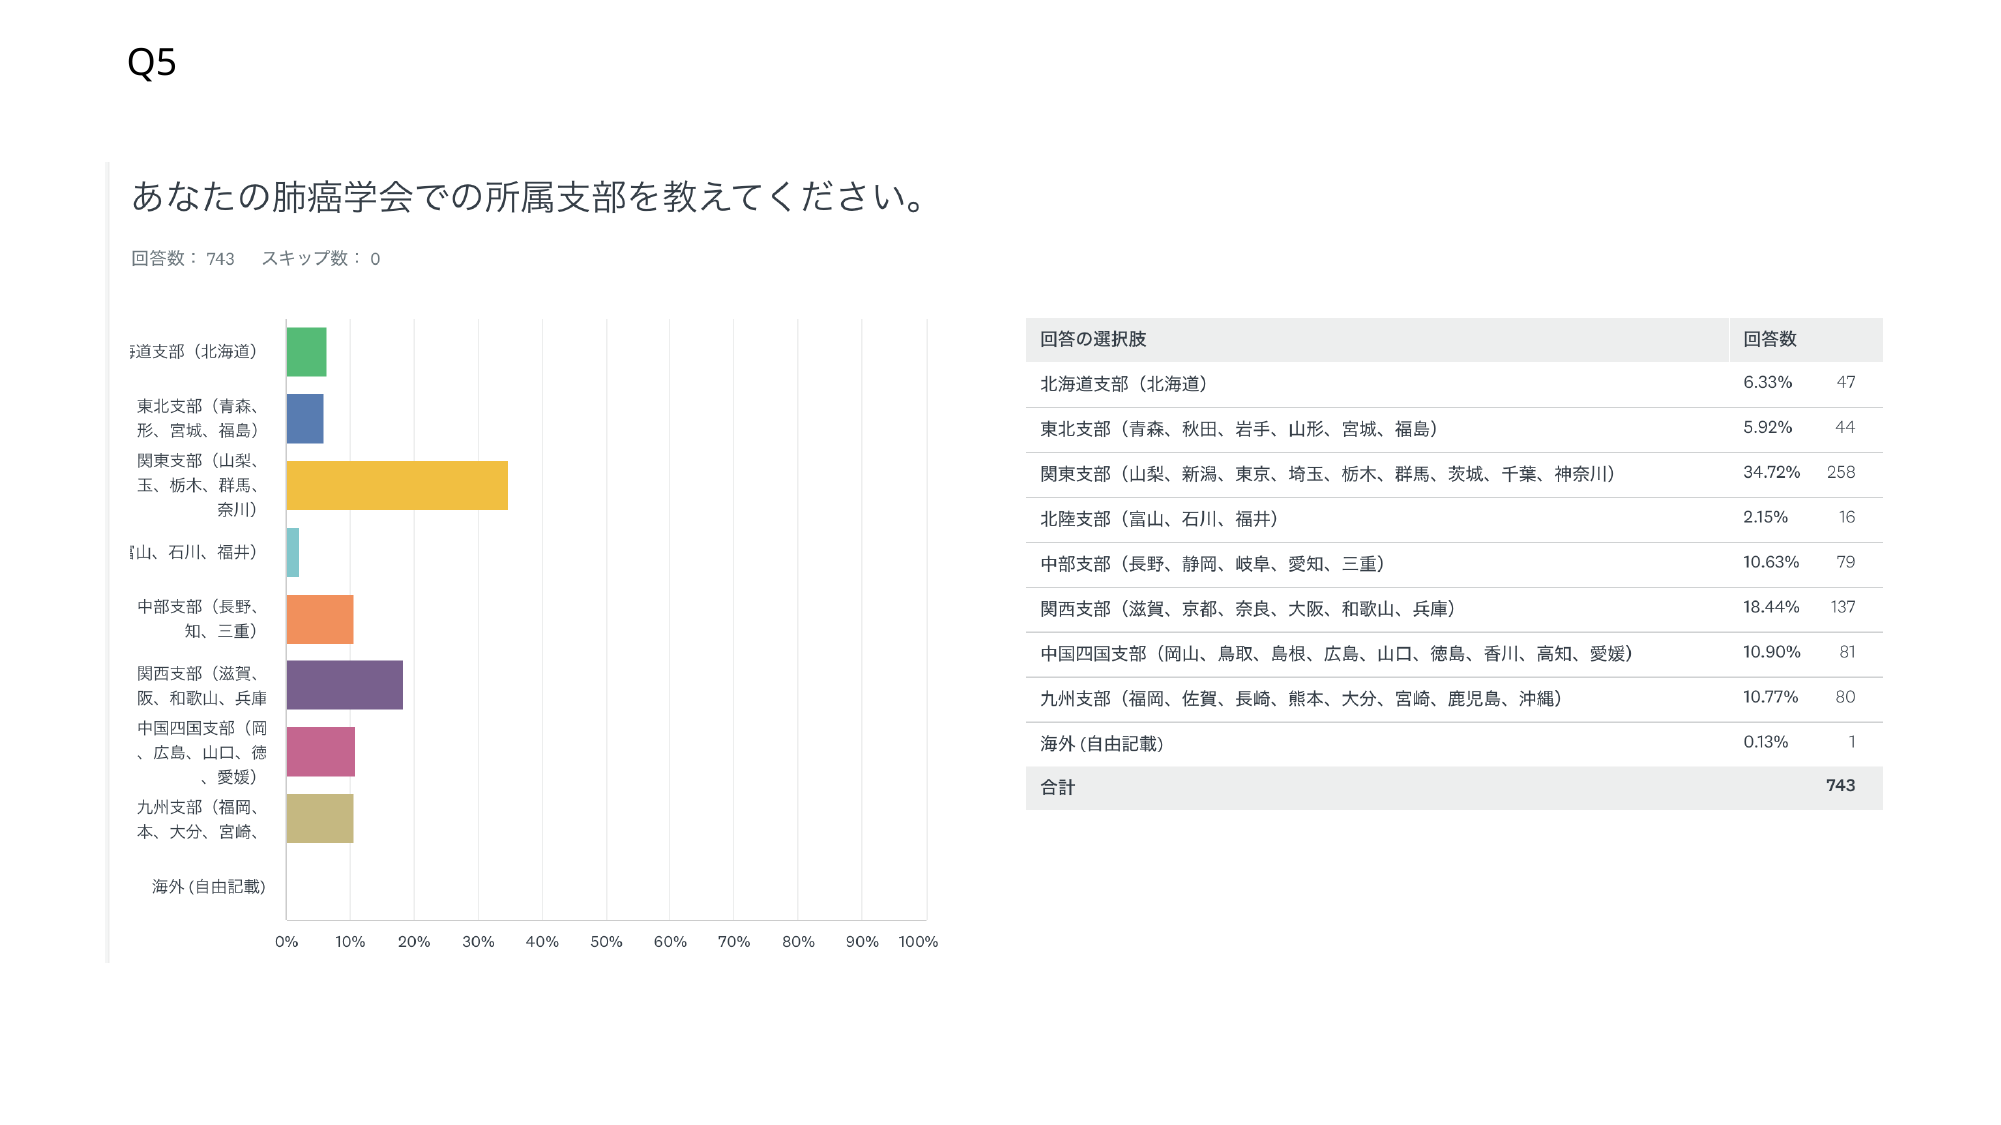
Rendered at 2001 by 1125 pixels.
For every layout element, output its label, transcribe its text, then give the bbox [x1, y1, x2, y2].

picture [104, 161, 975, 964]
picture [1025, 306, 1895, 818]
text_box Q5 [111, 30, 193, 91]
